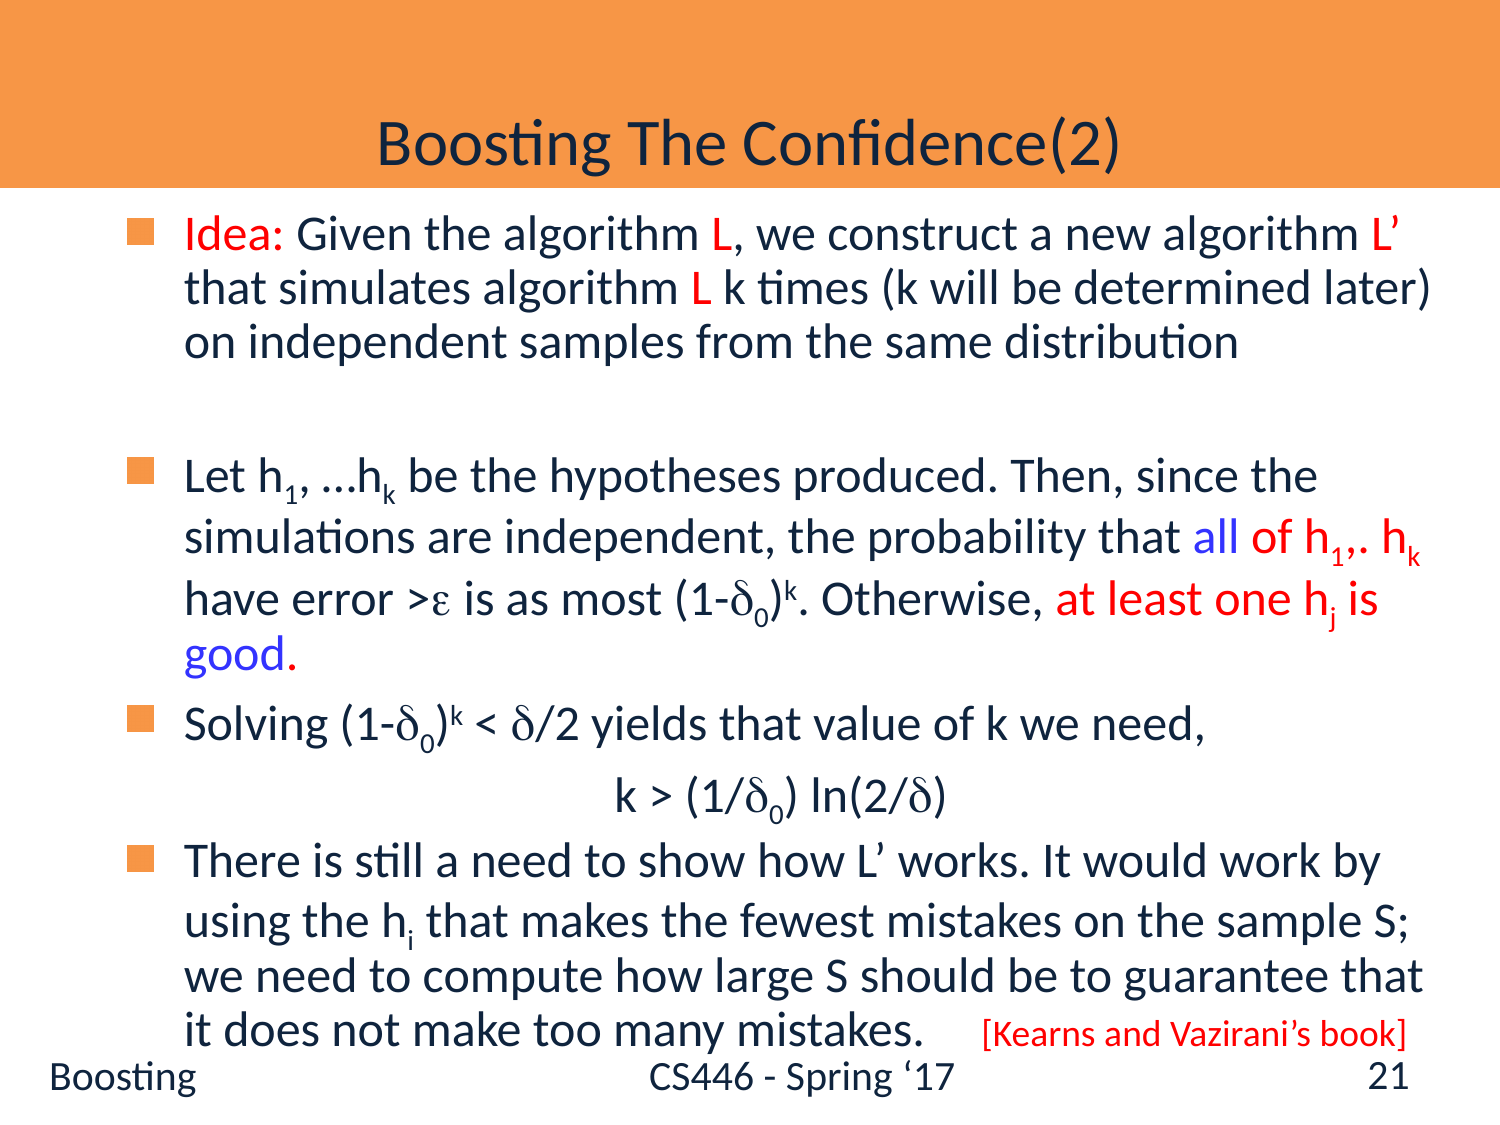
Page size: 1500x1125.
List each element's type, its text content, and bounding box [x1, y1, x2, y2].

picture [127, 705, 154, 732]
slide_number 21 [1074, 1042, 1425, 1103]
picture [127, 845, 154, 872]
list Idea: Given the algorithm L, we construct a new algorithm L’ that simulates algorithm L k times (k will be determined later) on independent samples from the same distribution Let h1, …hk be the hypotheses produced. Then, since the simulations are independent, the probability that all of h1,. hk have error > is as most (1-0)k. Otherwise, at least one hj is good. Solving (1-0)k < /2 yields that value of k we need, k > (1/0) ln(2/) There is still a need to show how L’ works. It would work by using the hi that makes the fewest mistakes on the sample S; we need to compute how large S should be to guarantee that it does not make too many mistakes. [Kearns and Vazirani’s book] [112, 200, 1450, 1000]
picture [127, 457, 154, 484]
title Boosting The Confidence(2) [75, 45, 1425, 233]
picture [127, 218, 154, 245]
